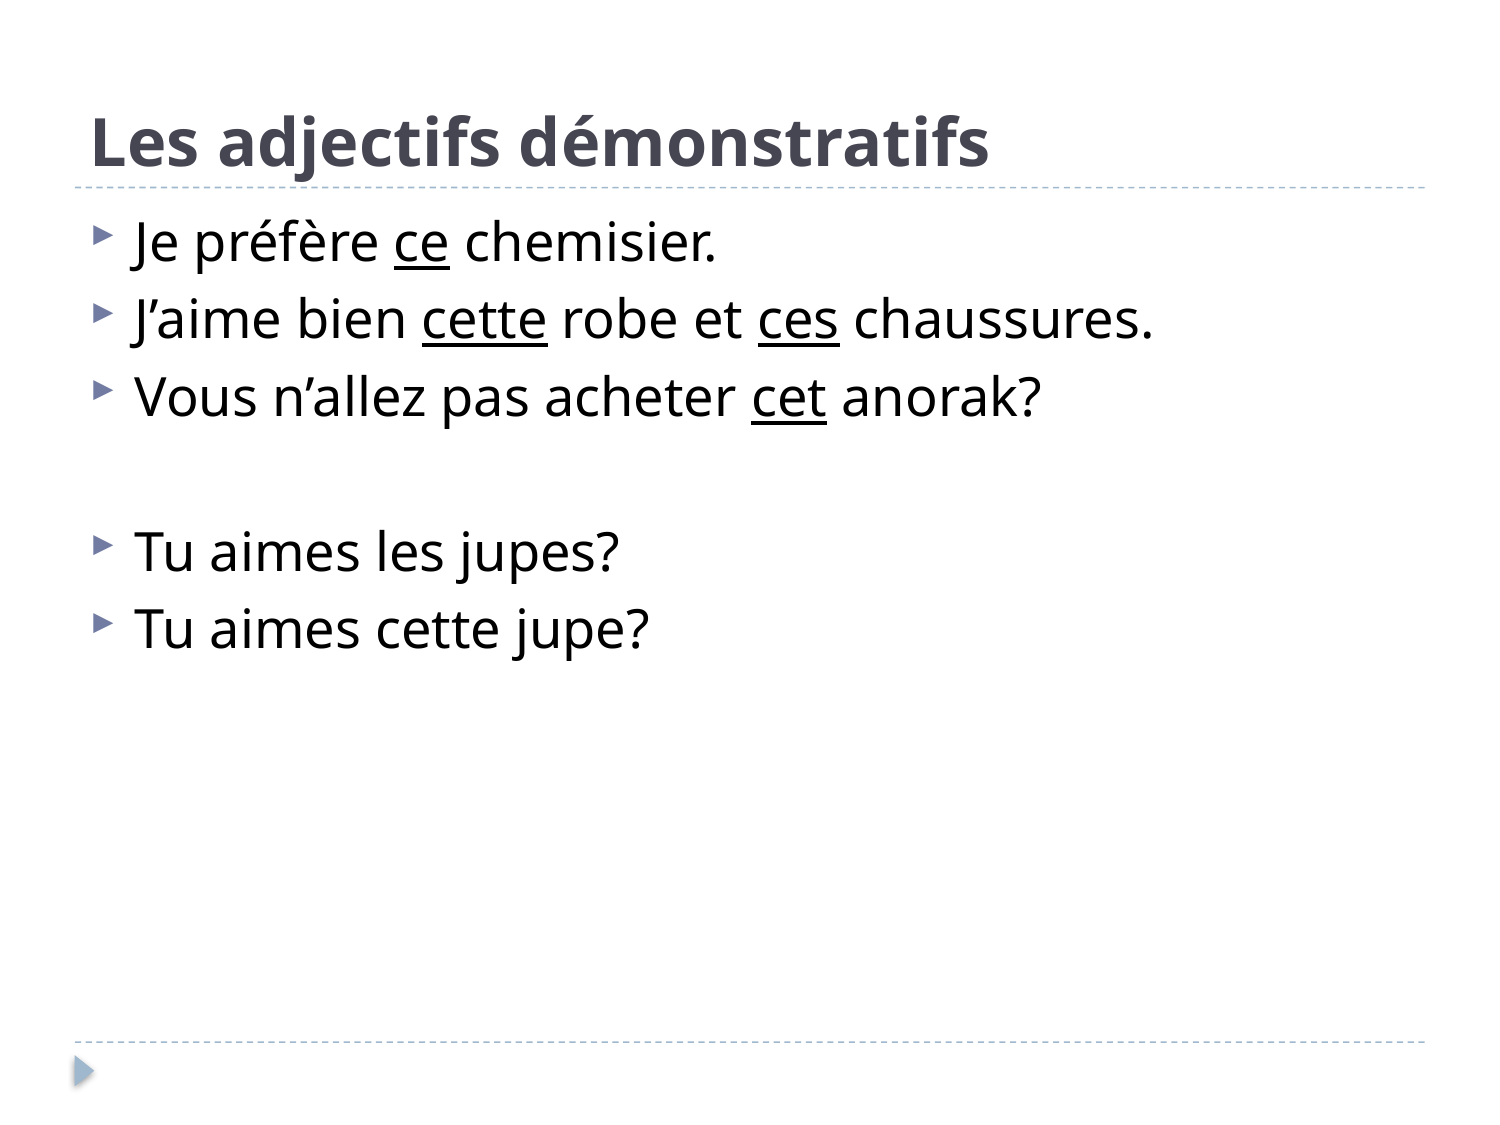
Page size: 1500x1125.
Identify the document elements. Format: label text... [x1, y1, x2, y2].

title Les adjectifs démonstratifs [75, 24, 1425, 188]
list Je préfère ce chemisier. J’aime bien cette robe et ces chaussures. Vous n’allez pas acheter cet anorak? Tu aimes les jupes? Tu aimes cette jupe? [75, 200, 1425, 1010]
